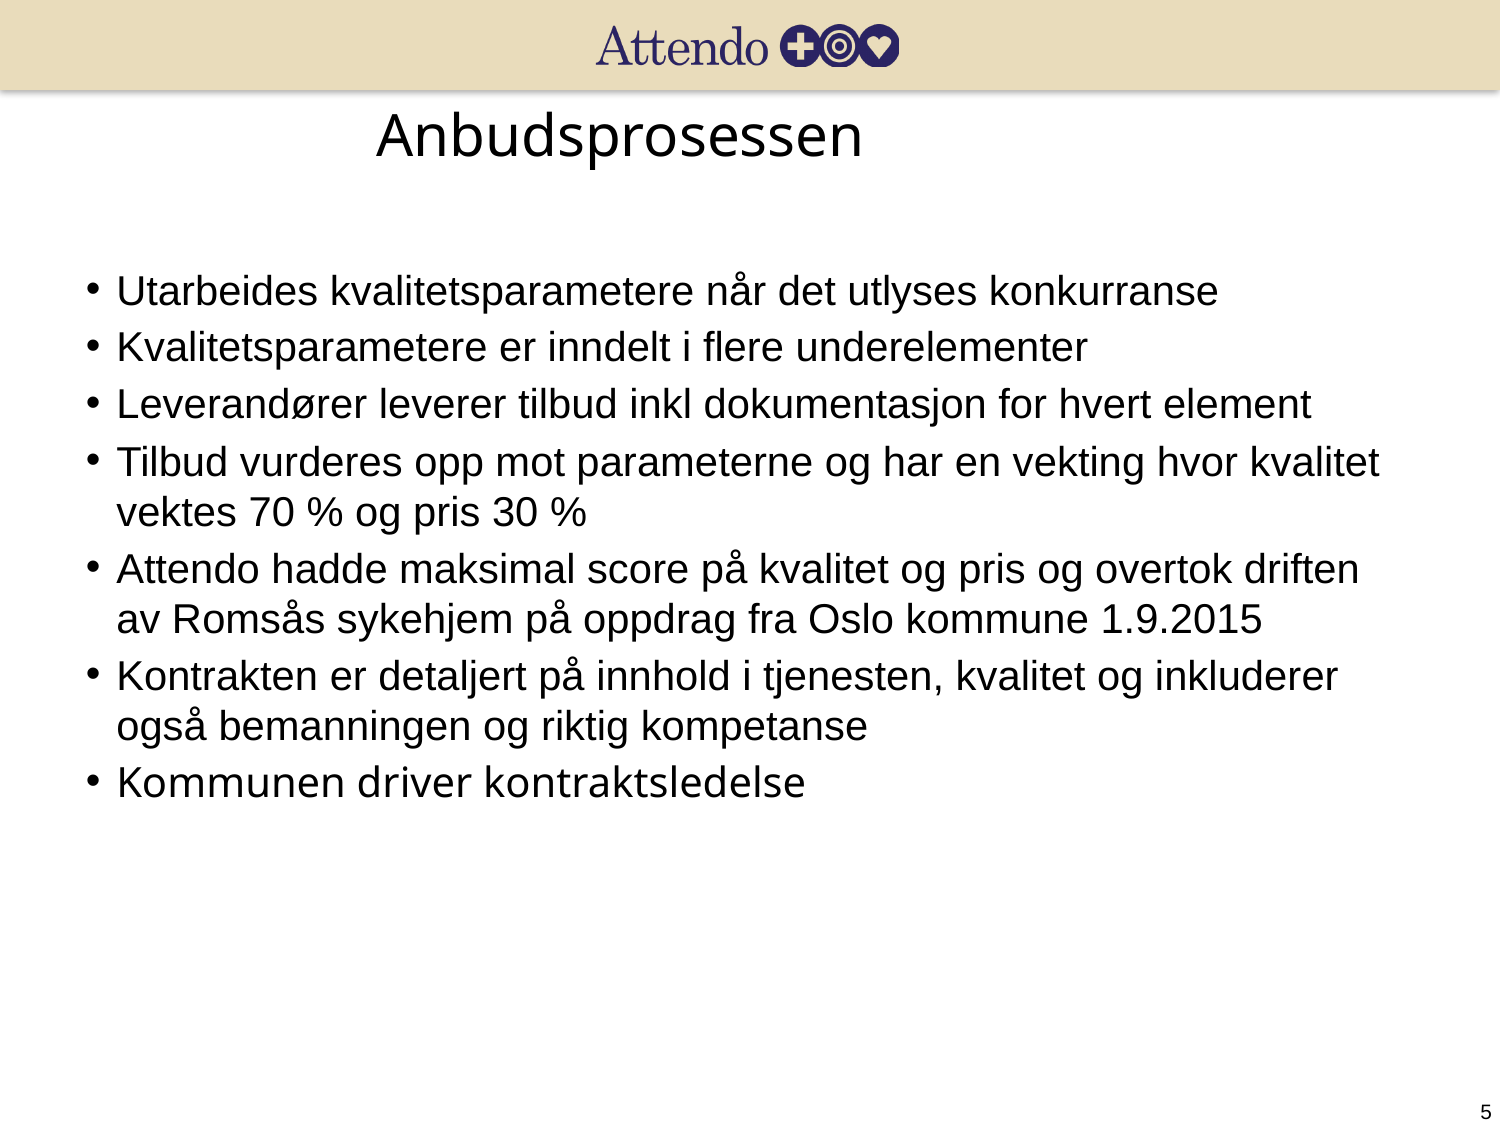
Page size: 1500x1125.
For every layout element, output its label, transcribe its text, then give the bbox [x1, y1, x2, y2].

title Anbudsprosessen [40, 101, 1460, 232]
slide_number 5 [1157, 1093, 1500, 1125]
list Utarbeides kvalitetsparametere når det utlyses konkurranse Kvalitetsparametere er inndelt i flere underelementer Leverandører leverer tilbud inkl dokumentasjon for hvert element Tilbud vurderes opp mot parameterne og har en vekting hvor kvalitet vektes 70 % og pris 30 % Attendo hadde maksimal score på kvalitet og pris og overtok driften av Romsås sykehjem på oppdrag fra Oslo kommune 1.9.2015 Kontrakten er detaljert på innhold i tjenesten, kvalitet og inkluderer også bemanningen og riktig kompetanse Kommunen driver kontraktsledelse [70, 255, 1430, 1048]
